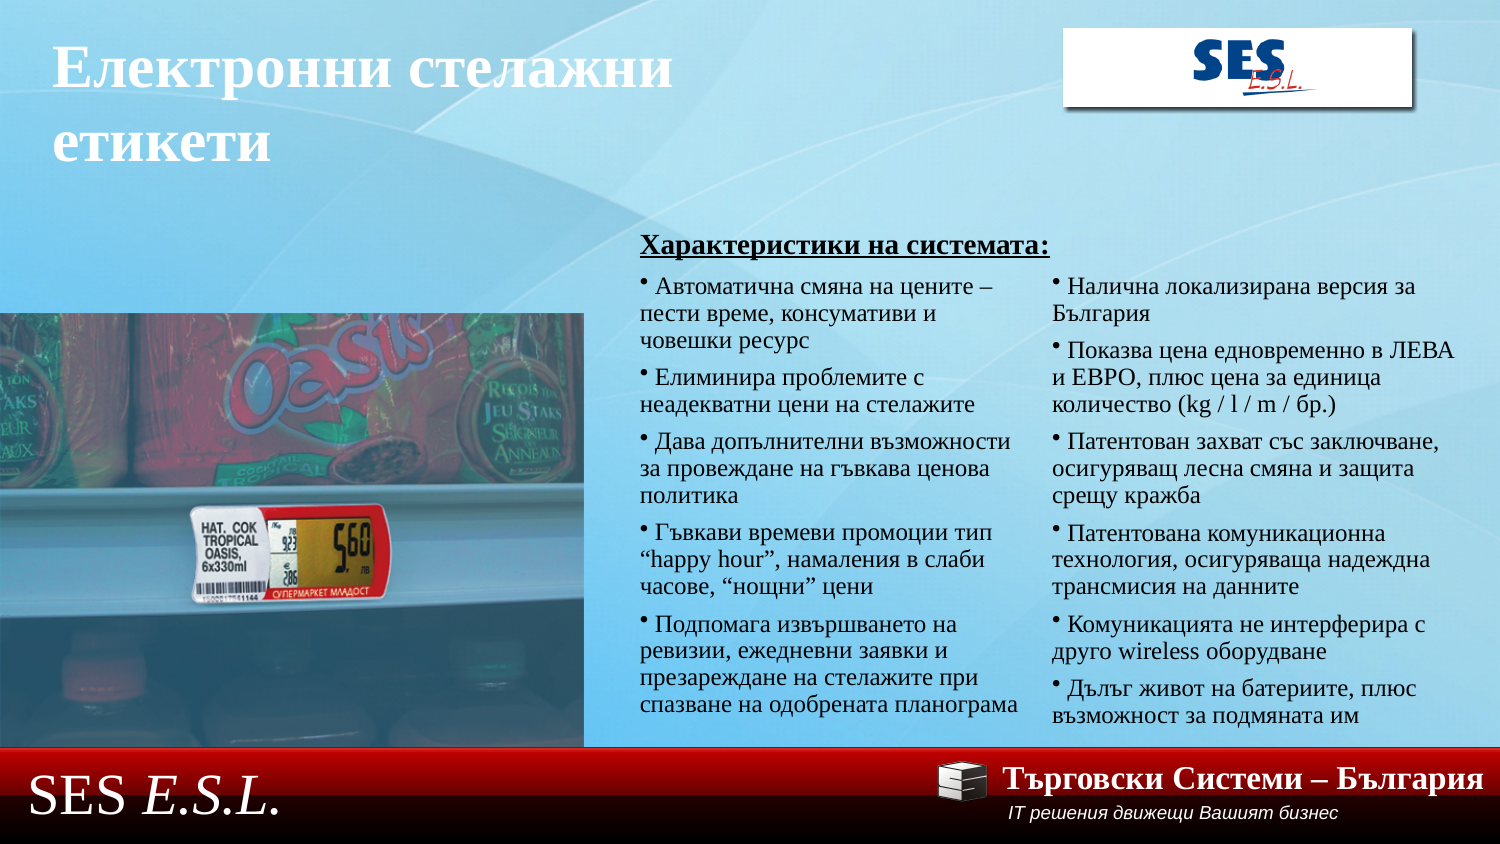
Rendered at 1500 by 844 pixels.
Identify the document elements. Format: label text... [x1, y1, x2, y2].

title Електронни стелажни етикети [37, 17, 750, 183]
text_box Характеристики на системата: [624, 221, 1213, 268]
text_box Налична локализирана версия за България Показва цена едновременно в ЛЕВА и ЕВРО, плюс цена за единица количество (kg / l / m / бр.) Патентован захват със заключване, осигуряващ лесна смяна и защита срещу кражба Патентована комуникационна технология, осигуряваща надеждна трансмисия на данните Комуникацията не интерферира с друго wireless оборудване Дълъг живот на батериите, плюс възможност за подмяната им [1037, 265, 1475, 737]
picture [0, 313, 1500, 844]
text_box Автоматична смяна на цените – пести време, консумативи и човешки ресурс Елиминира проблемите с неадекватни цени на стелажите Дава допълнителни възможности за провеждане на гъвкава ценова политика Гъвкави времеви промоции тип “happy hour”, намаления в слаби часове, “нощни” цени Подпомага извършването на ревизии, ежедневни заявки и презареждане на стелажите при спазване на одобрената планограма [624, 268, 1037, 726]
picture [1062, 28, 1418, 114]
